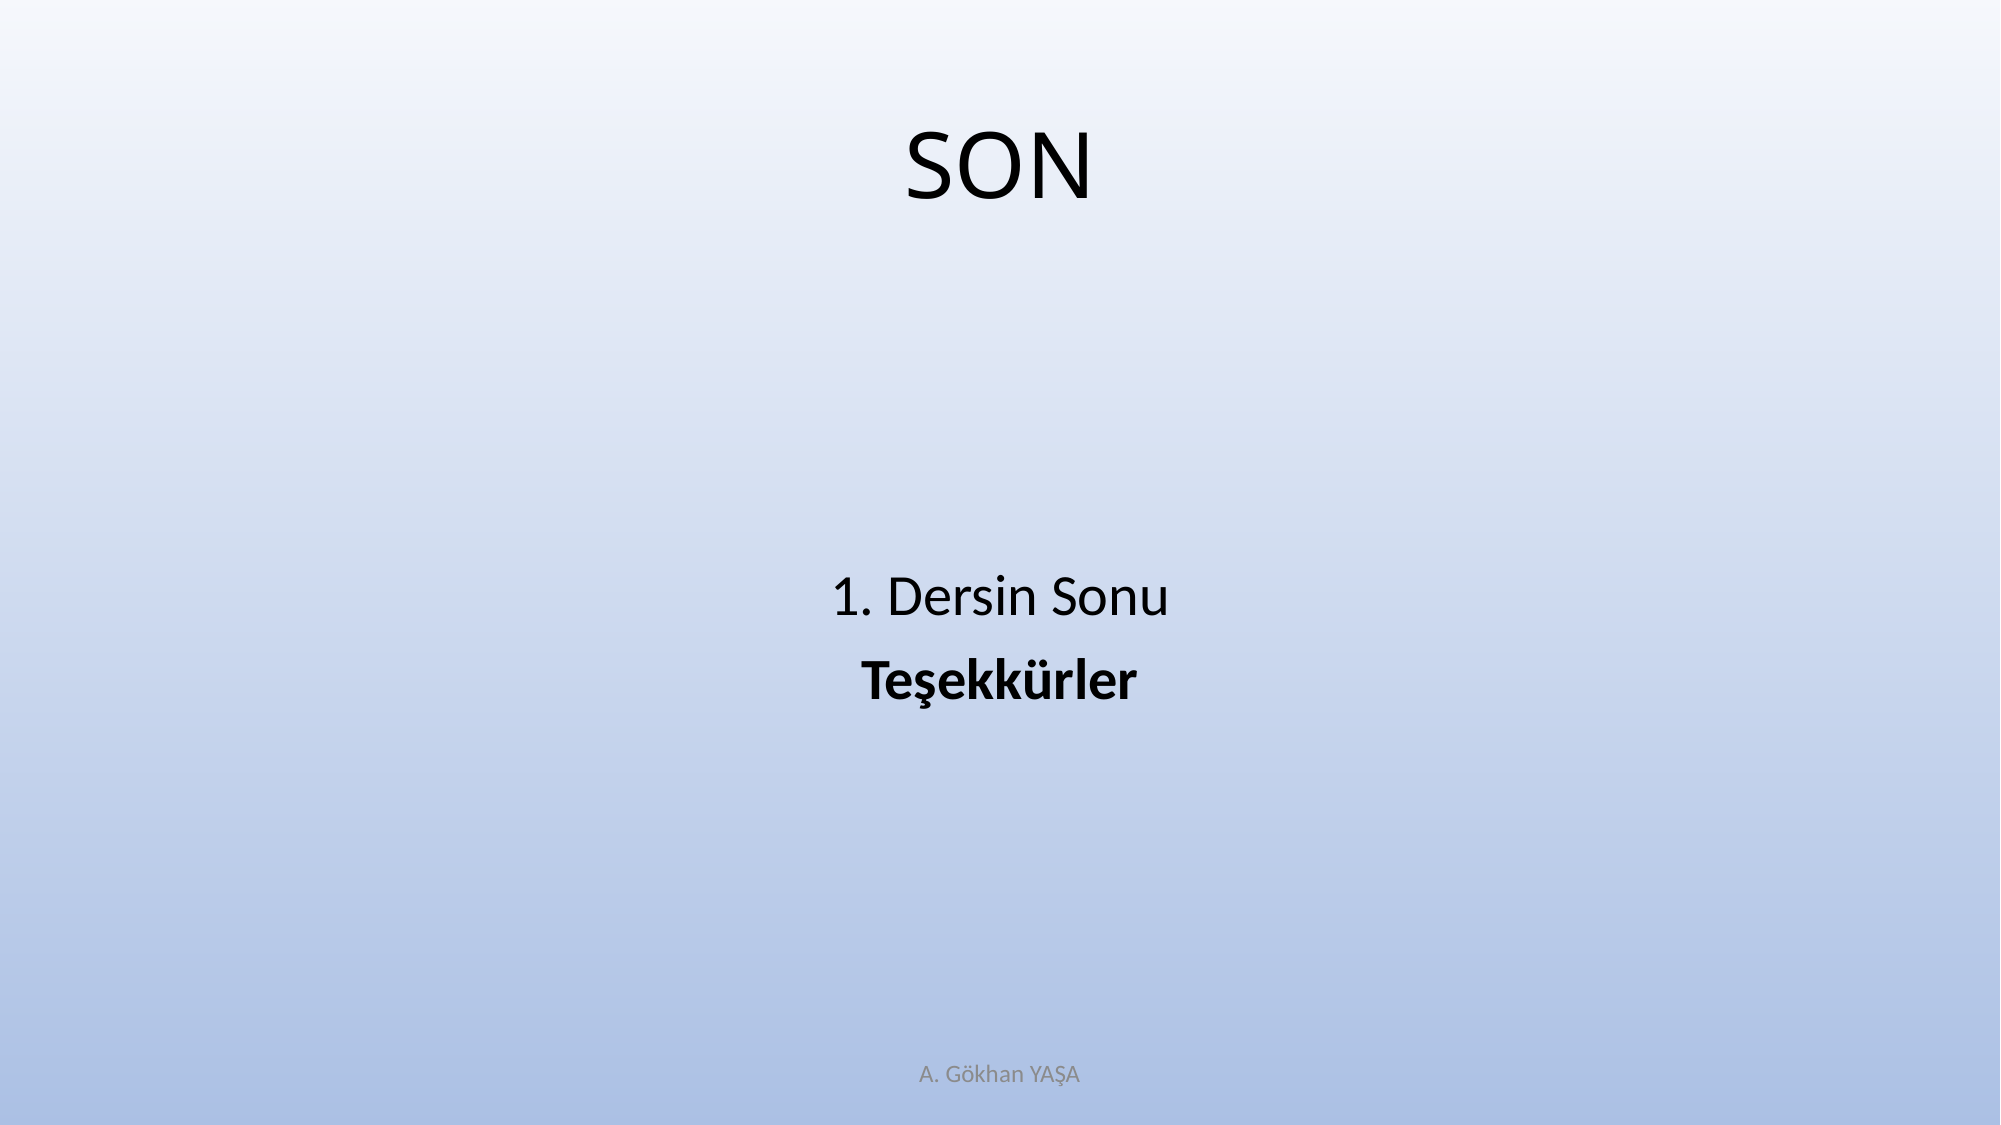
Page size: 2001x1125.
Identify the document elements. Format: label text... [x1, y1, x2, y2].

list 1. Dersin Sonu Teşekkürler [137, 299, 1863, 1014]
footer A. Gökhan YAŞA [662, 1042, 1338, 1103]
title SON [137, 59, 1863, 278]
